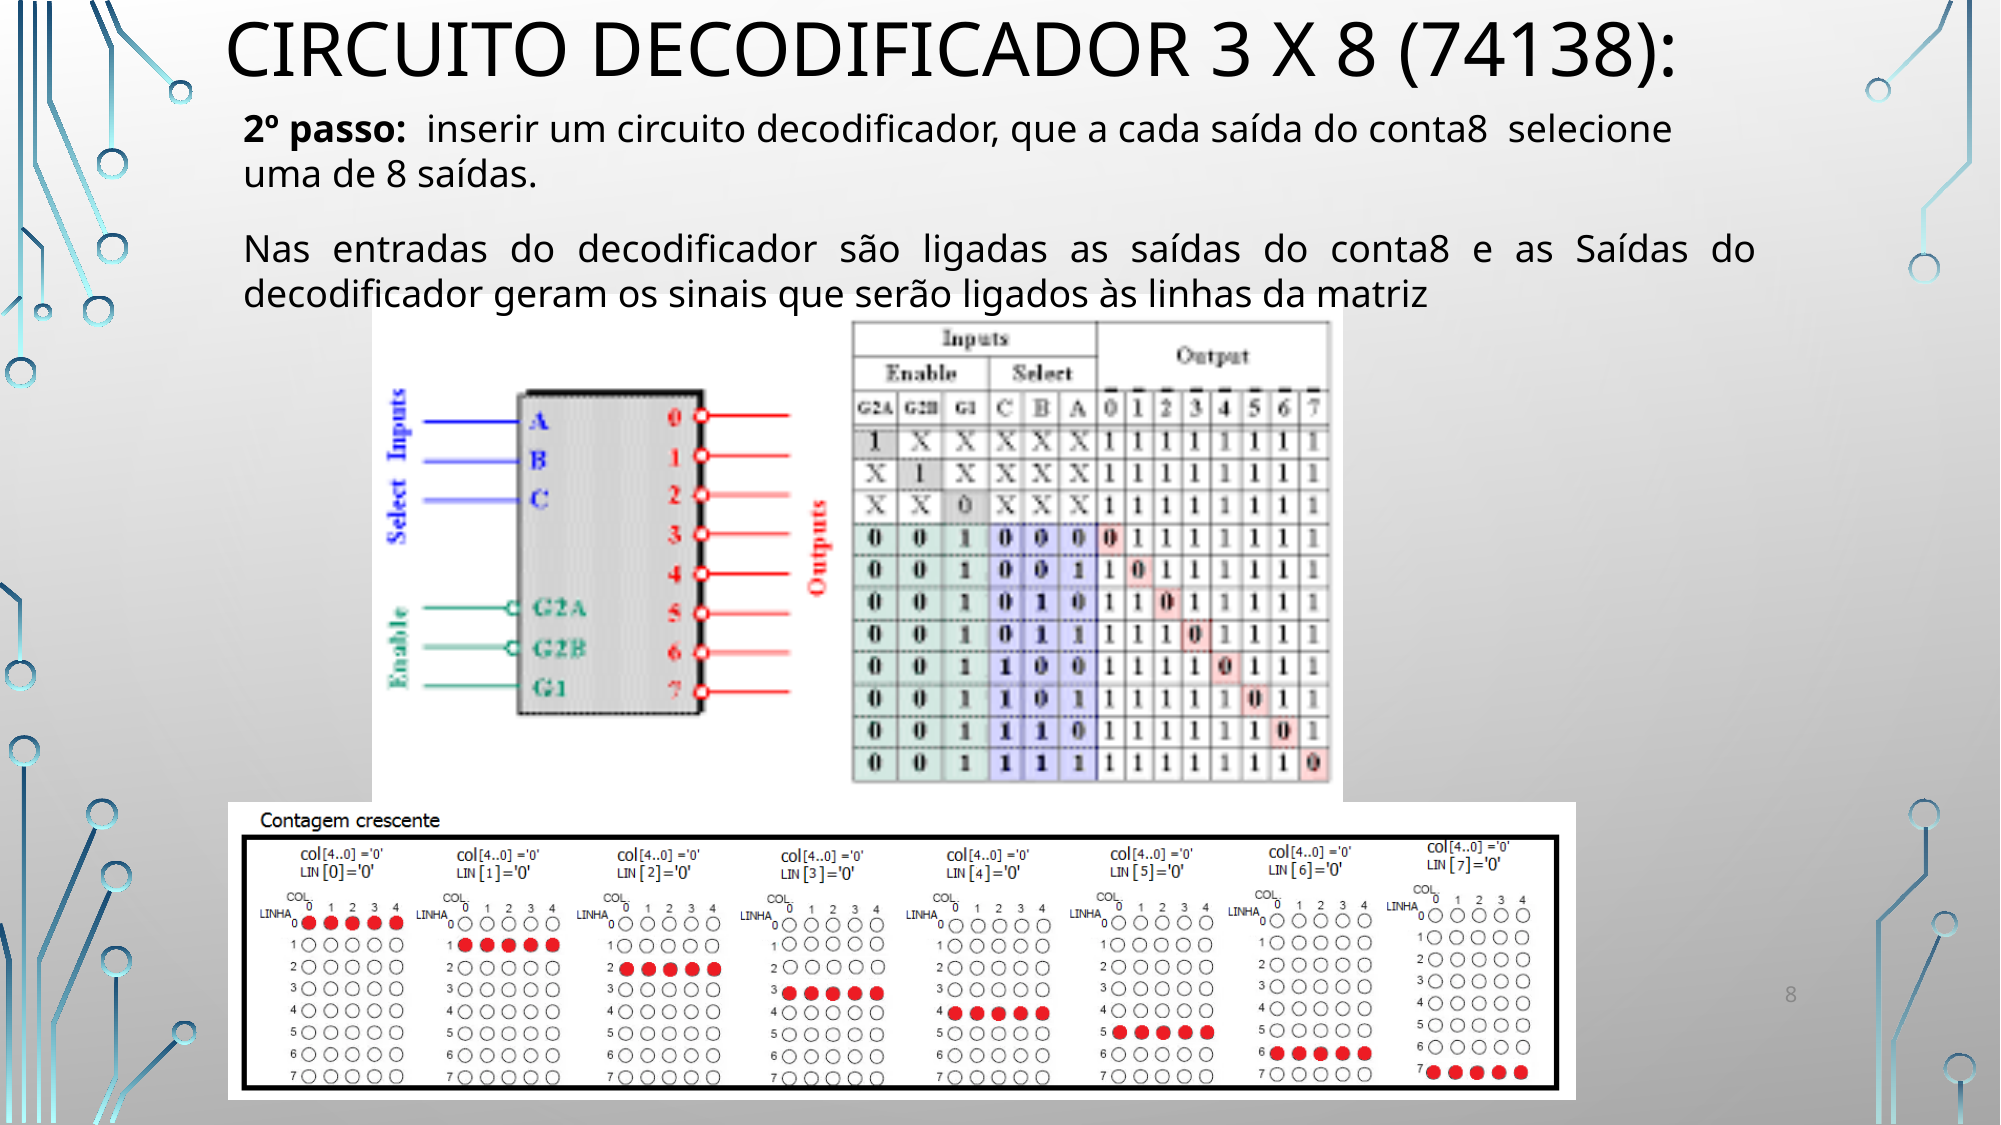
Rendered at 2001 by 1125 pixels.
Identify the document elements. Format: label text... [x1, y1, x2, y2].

text_box 2º passo: inserir um circuito decodificador, que a cada saída do conta8 selecione uma de 8 saídas. Nas entradas do decodificador são ligadas as saídas do conta8 e as Saídas do decodificador geram os sinais que serão ligados às linhas da matriz [228, 97, 1773, 323]
slide_number 8 [1685, 965, 1813, 1025]
picture [227, 294, 1576, 1100]
title CIRCUITO DECODIFICADOR 3 X 8 (74138): [209, 0, 1835, 174]
